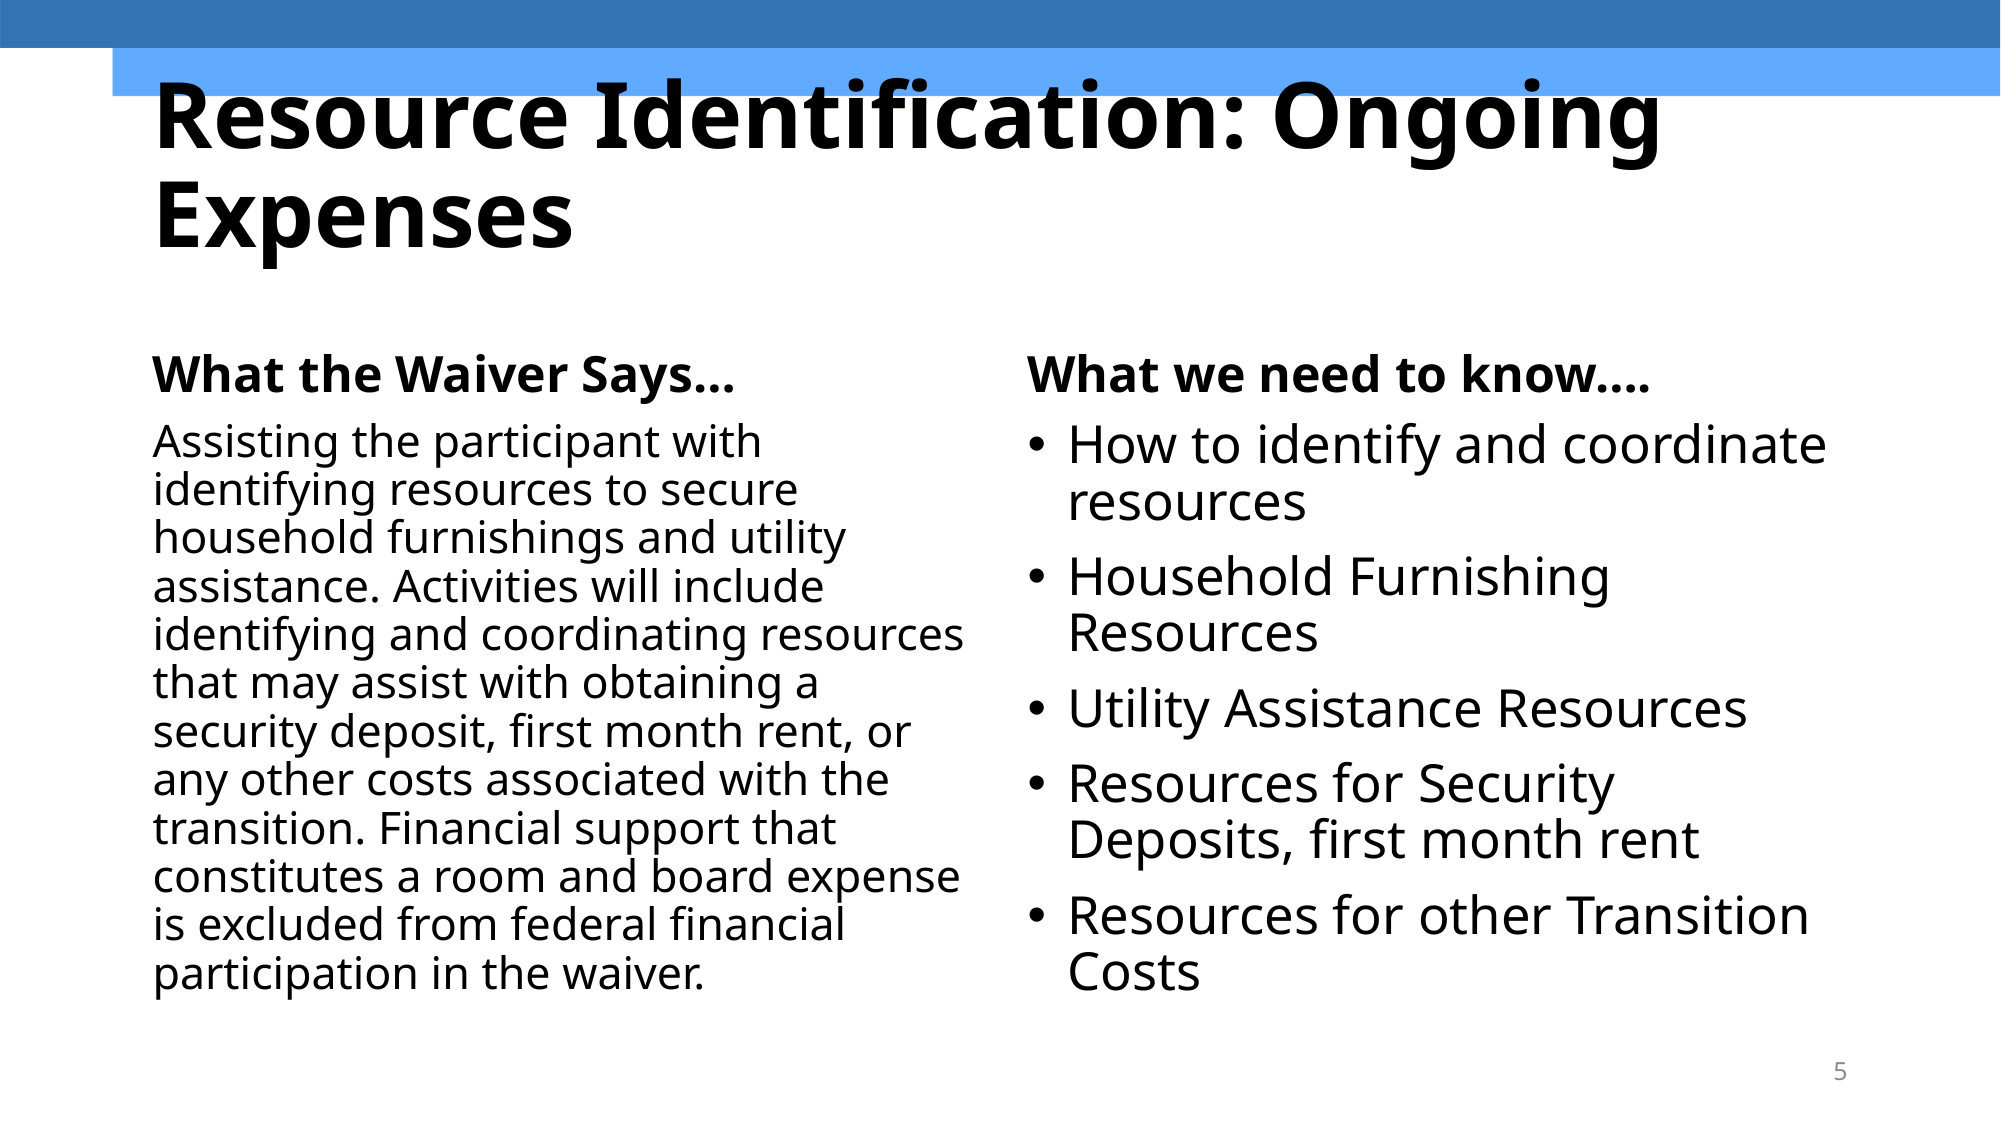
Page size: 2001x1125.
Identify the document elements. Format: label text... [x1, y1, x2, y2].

list How to identify and coordinate resources Household Furnishing Resources Utility Assistance Resources Resources for Security Deposits, first month rent Resources for other Transition Costs [1012, 410, 1863, 1016]
list What we need to know…. [1012, 275, 1863, 410]
title Resource Identification: Ongoing Expenses [137, 59, 1863, 278]
list What the Waiver Says… [137, 275, 984, 410]
slide_number 5 [1412, 1042, 1863, 1103]
picture [0, 0, 2001, 1125]
list Assisting the participant with identifying resources to secure household furnishings and utility assistance. Activities will include identifying and coordinating resources that may assist with obtaining a security deposit, first month rent, or any other costs associated with the transition. Financial support that constitutes a room and board expense is excluded from federal financial participation in the waiver. [137, 410, 984, 1016]
